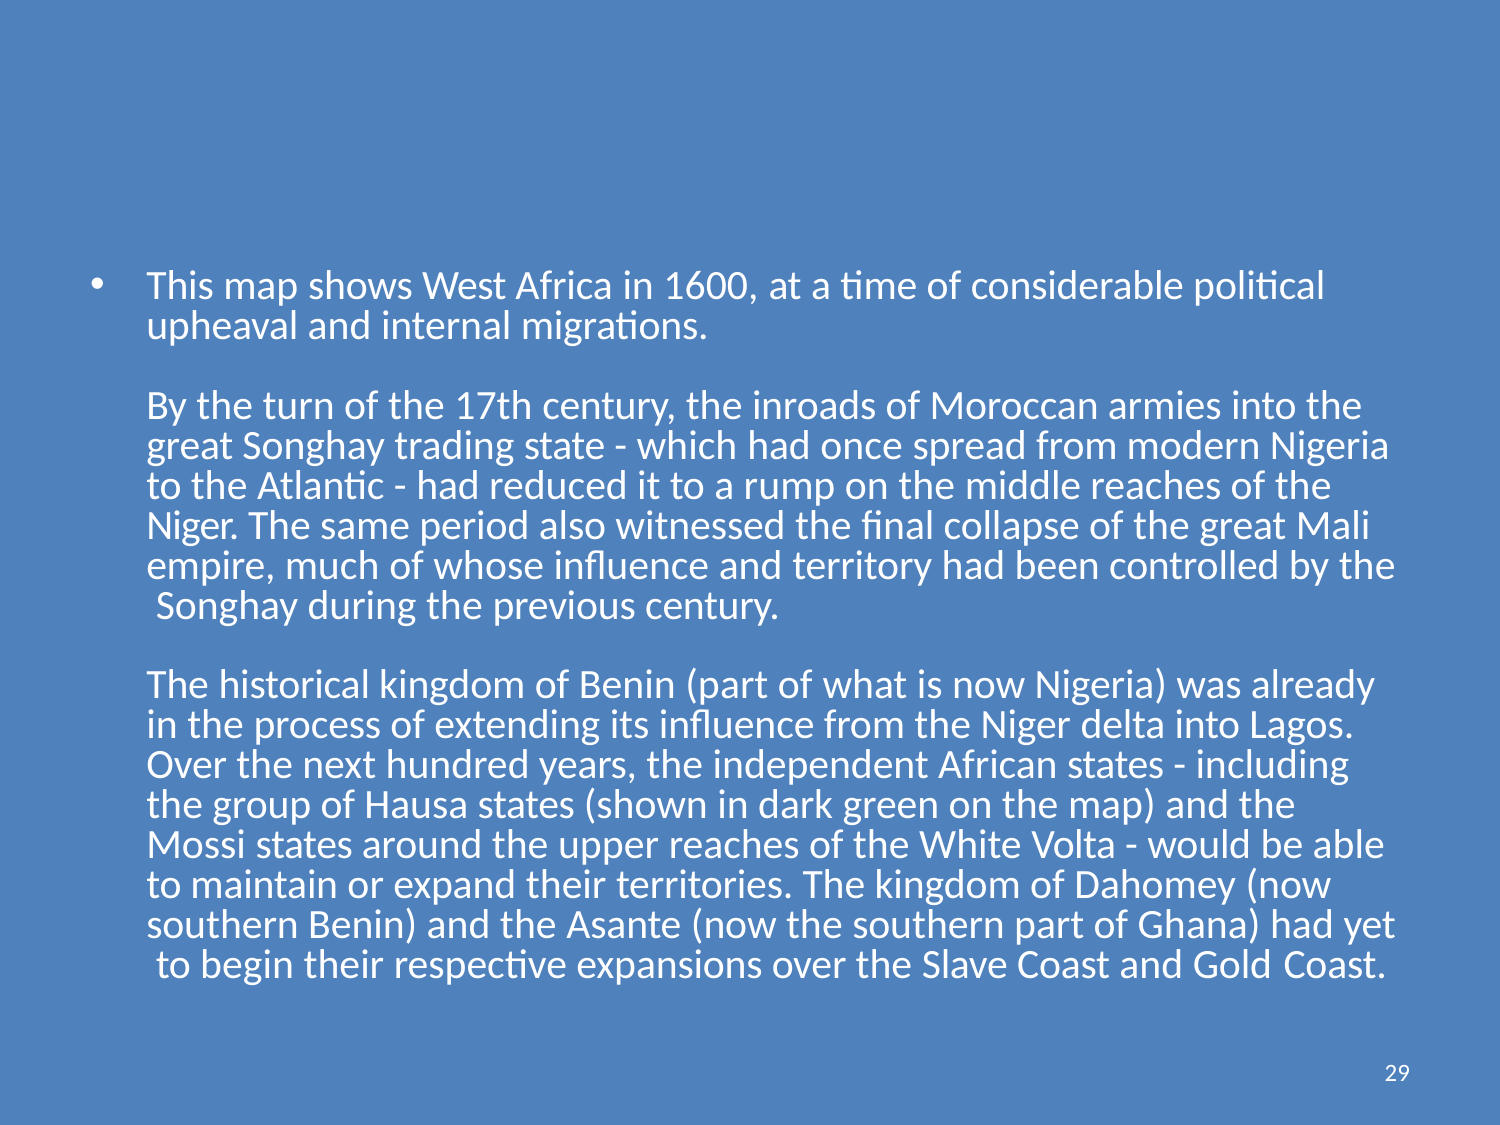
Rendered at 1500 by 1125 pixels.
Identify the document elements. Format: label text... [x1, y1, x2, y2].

text_box This map shows West Africa in 1600, at a time of considerable political upheaval and internal migrations. By the turn of the 17th century, the inroads of Moroccan armies into the great Songhay trading state - which had once spread from modern Nigeria to the Atlantic - had reduced it to a rump on the middle reaches of the Niger. The same period also witnessed the final collapse of the great Mali empire, much of whose influence and territory had been controlled by the Songhay during the previous century. The historical kingdom of Benin (part of what is now Nigeria) was already in the process of extending its influence from the Niger delta into Lagos. Over the next hundred years, the independent African states - including the group of Hausa states (shown in dark green on the map) and the Mossi states around the upper reaches of the White Volta - would be able to maintain or expand their territories. The kingdom of Dahomey (now southern Benin) and the Asante (now the southern part of Ghana) had yet to begin their respective expansions over the Slave Coast and Gold Coast. [87, 256, 1404, 987]
slide_number 29 [1378, 1060, 1417, 1125]
